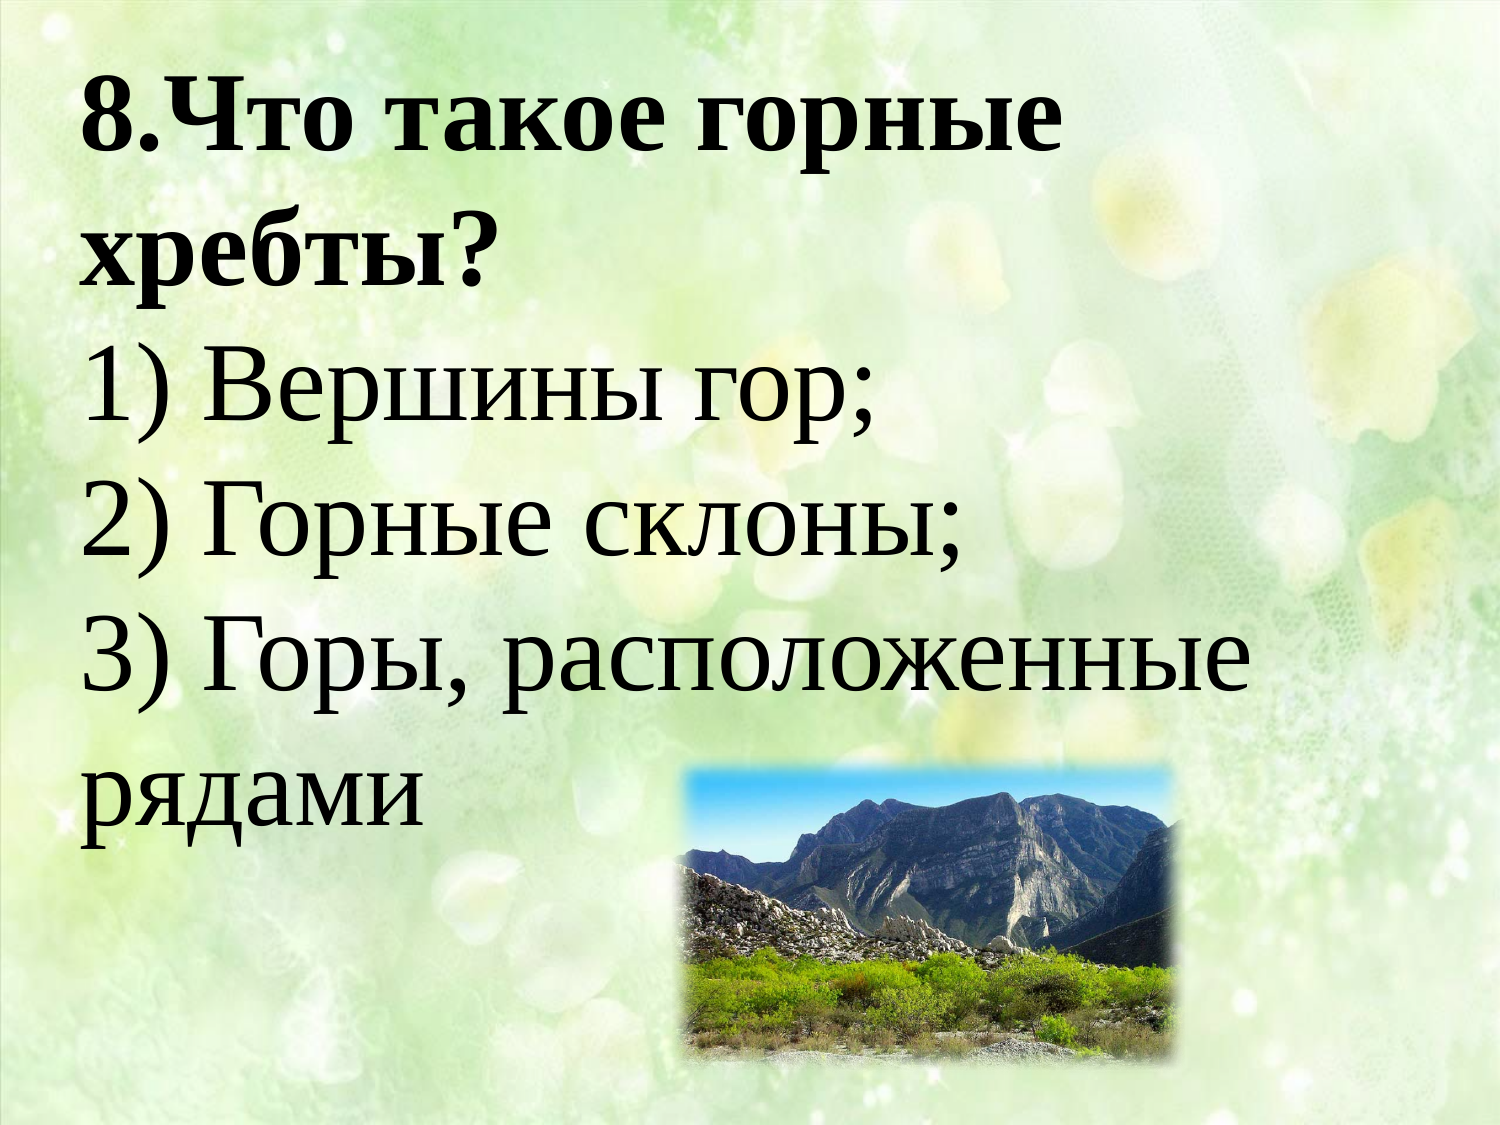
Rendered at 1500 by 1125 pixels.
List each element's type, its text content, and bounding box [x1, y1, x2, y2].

picture [667, 751, 1190, 1075]
text_box 8.Что такое горные хребты? 1) Вершины гор; 2) Горные склоны; 3) Горы, расположенные рядами [64, 30, 1447, 856]
